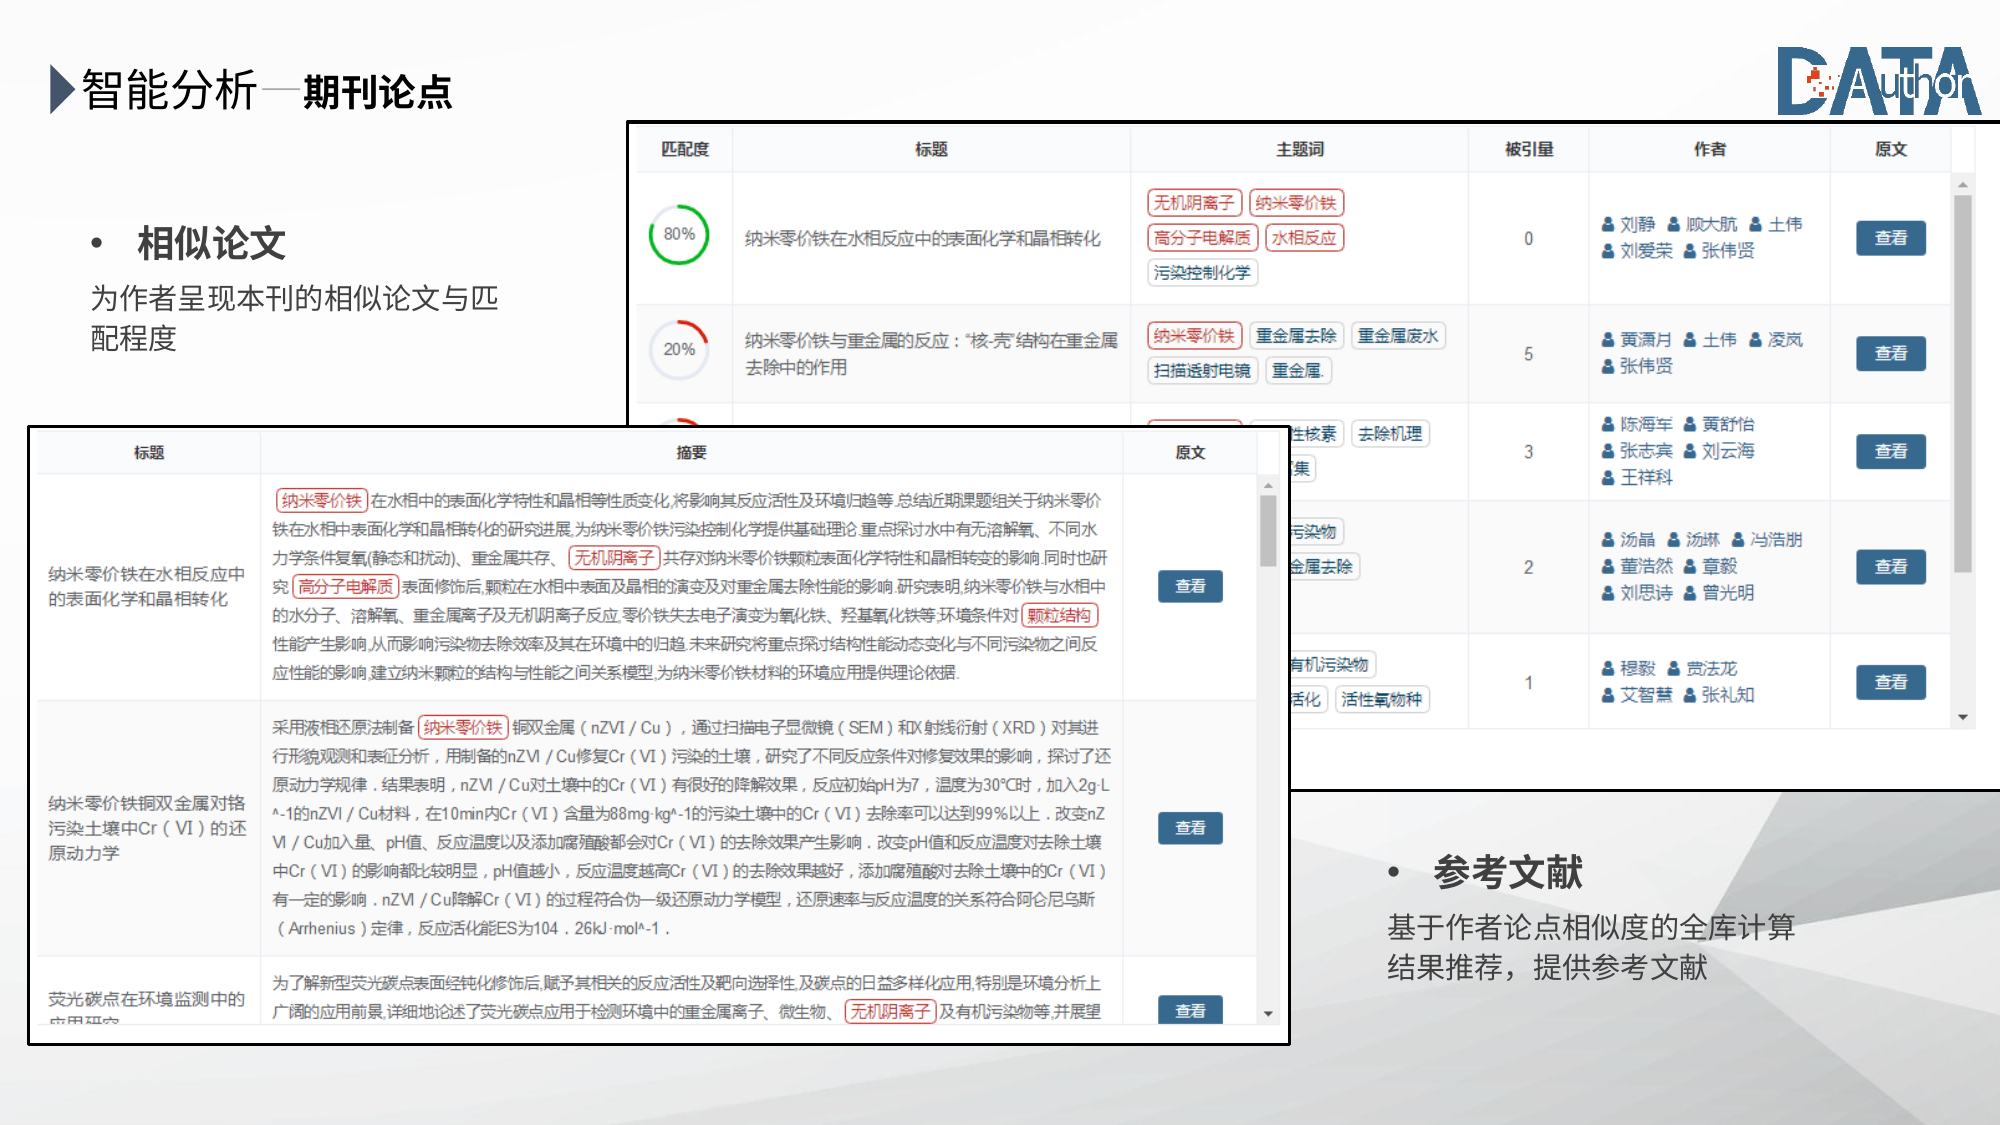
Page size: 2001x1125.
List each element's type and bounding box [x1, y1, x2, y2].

picture [0, 0, 2000, 1125]
picture [29, 123, 2000, 1044]
text_box [1372, 832, 1826, 993]
text_box [50, 54, 768, 124]
text_box [75, 203, 529, 364]
